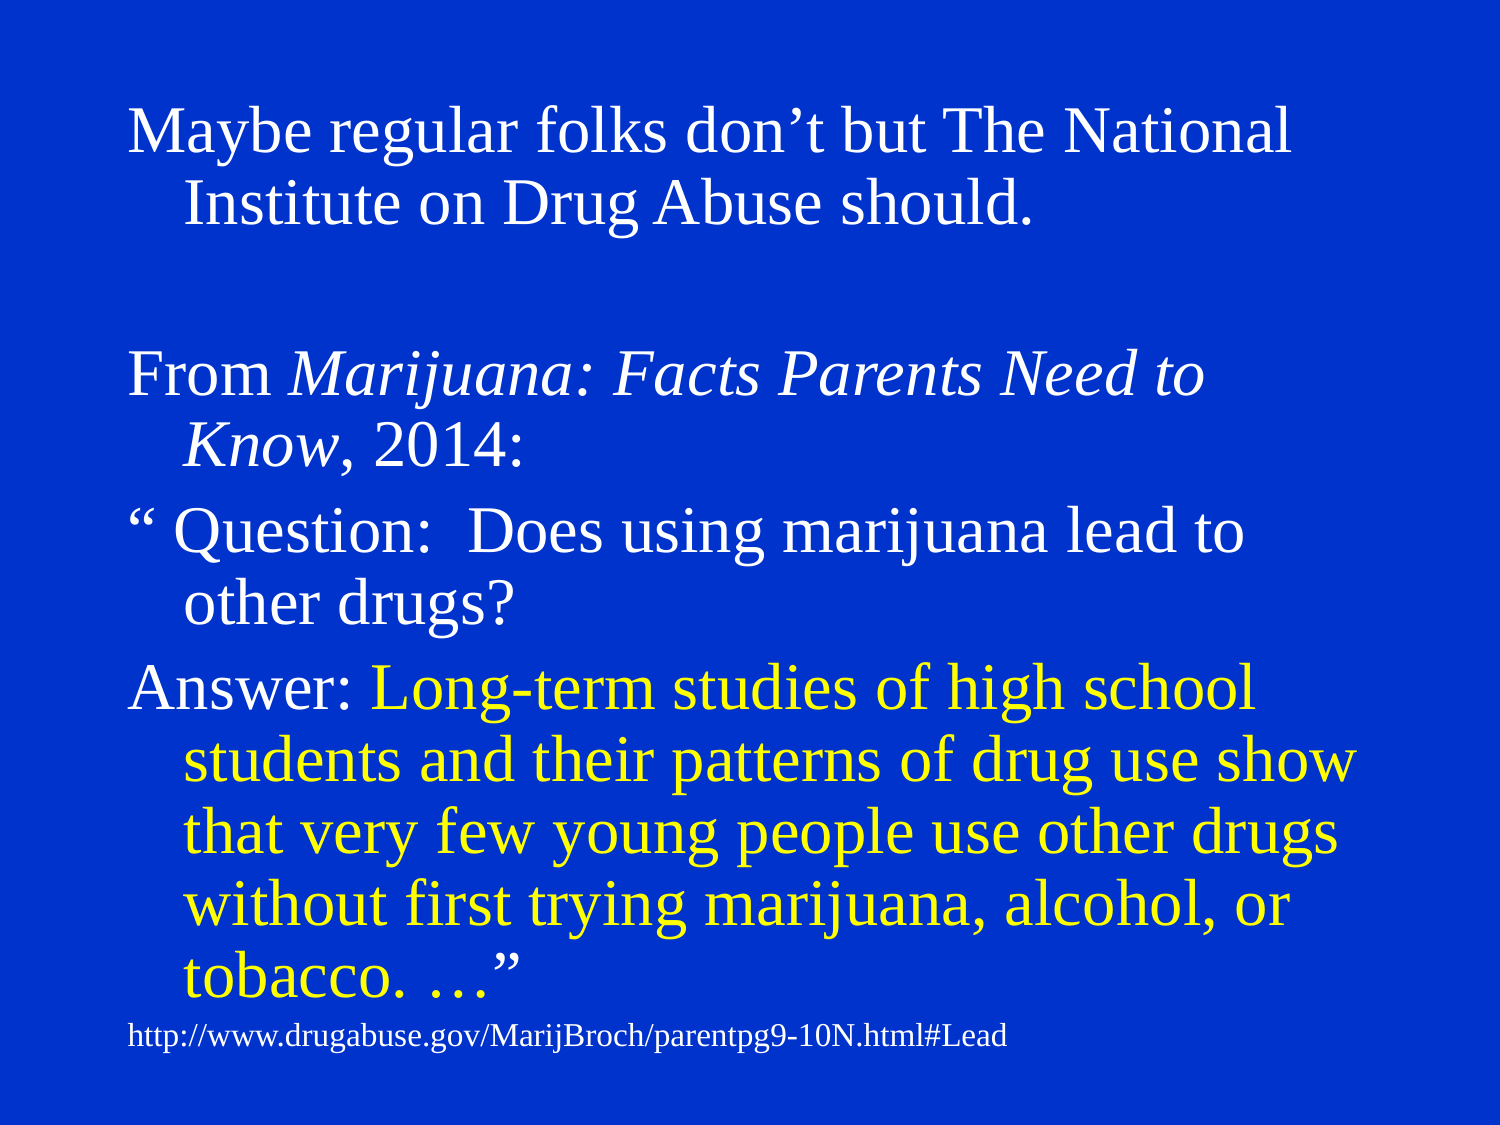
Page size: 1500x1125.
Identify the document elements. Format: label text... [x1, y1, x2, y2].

list Maybe regular folks don’t but The National Institute on Drug Abuse should. From Marijuana: Facts Parents Need to Know, 2014: “ Question: Does using marijuana lead to other drugs? Answer: Long-term studies of high school students and their patterns of drug use show that very few young people use other drugs without first trying marijuana, alcohol, or tobacco. …” http://www.drugabuse.gov/MarijBroch/parentpg9-10N.html#Lead [112, 87, 1388, 1075]
